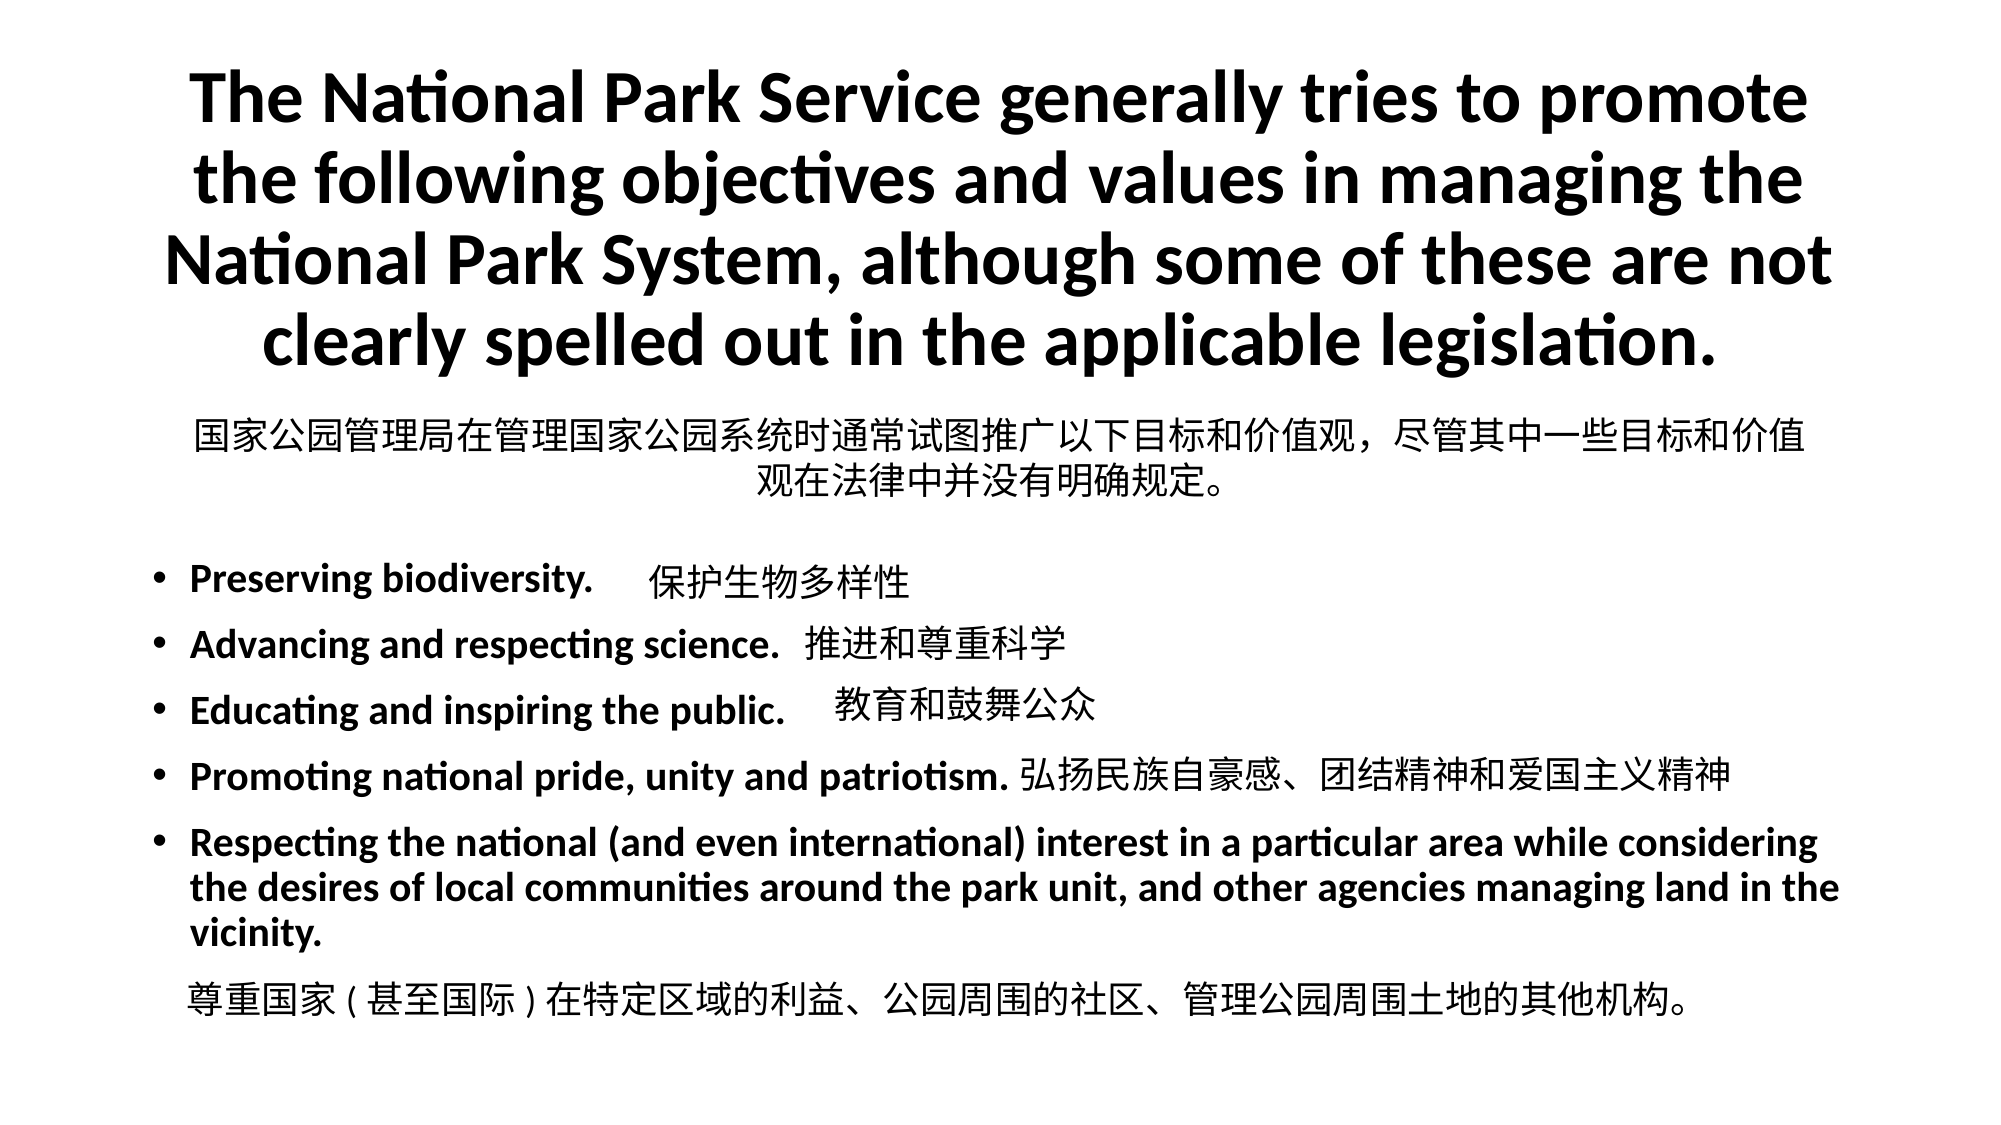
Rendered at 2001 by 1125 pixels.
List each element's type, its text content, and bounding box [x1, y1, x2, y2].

text_box 教育和鼓舞公众 [819, 628, 1893, 734]
text_box 保护生物多样性 [633, 506, 1707, 612]
text_box 推进和尊重科学 [789, 567, 1863, 672]
title The National Park Service generally tries to promote the following objectives and values in managing the National Park System, although some of these are not clearly spelled out in the applicable legislation. [137, 56, 1863, 473]
text_box 国家公园管理局在管理国家公园系统时通常试图推广以下目标和价值观，尽管其中一些目标和价值观在法律中并没有明确规定。 [163, 359, 1837, 509]
text_box 尊重国家(甚至国际)在特定区域的利益、公园周围的社区、管理公园周围土地的其他机构。 [172, 923, 1838, 1028]
text_box 弘扬民族自豪感、团结精神和爱国主义精神 [1004, 699, 2000, 804]
list Preserving biodiversity. Advancing and respecting science. Educating and inspiring the public. Promoting national pride, unity and patriotism. Respecting the national (and even international) interest in a particular area while considering the desires of local communities around the park unit, and other agencies managing land in the vicinity. [137, 549, 1863, 1125]
